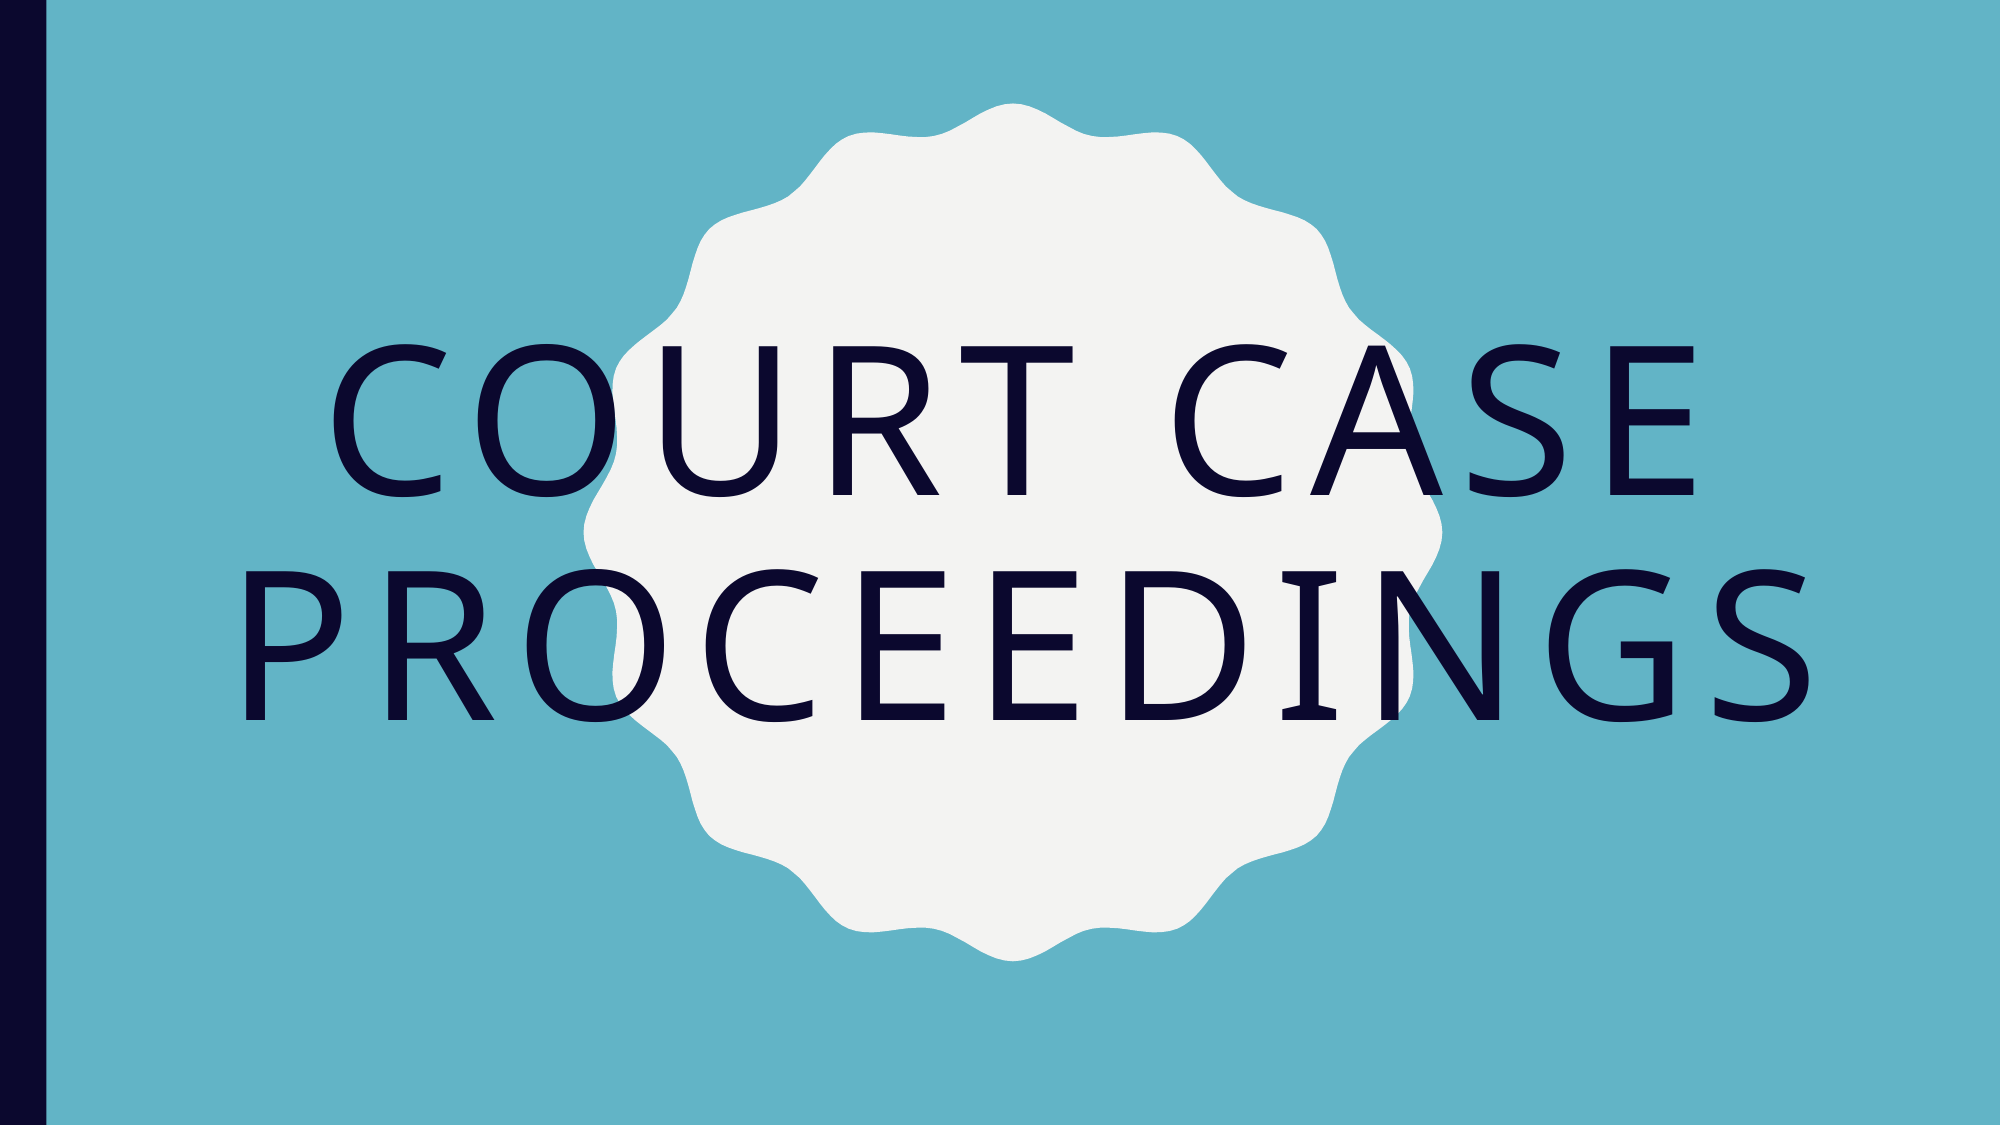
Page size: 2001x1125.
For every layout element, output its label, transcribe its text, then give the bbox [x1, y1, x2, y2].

title Court Case Proceedings [176, 180, 1870, 902]
